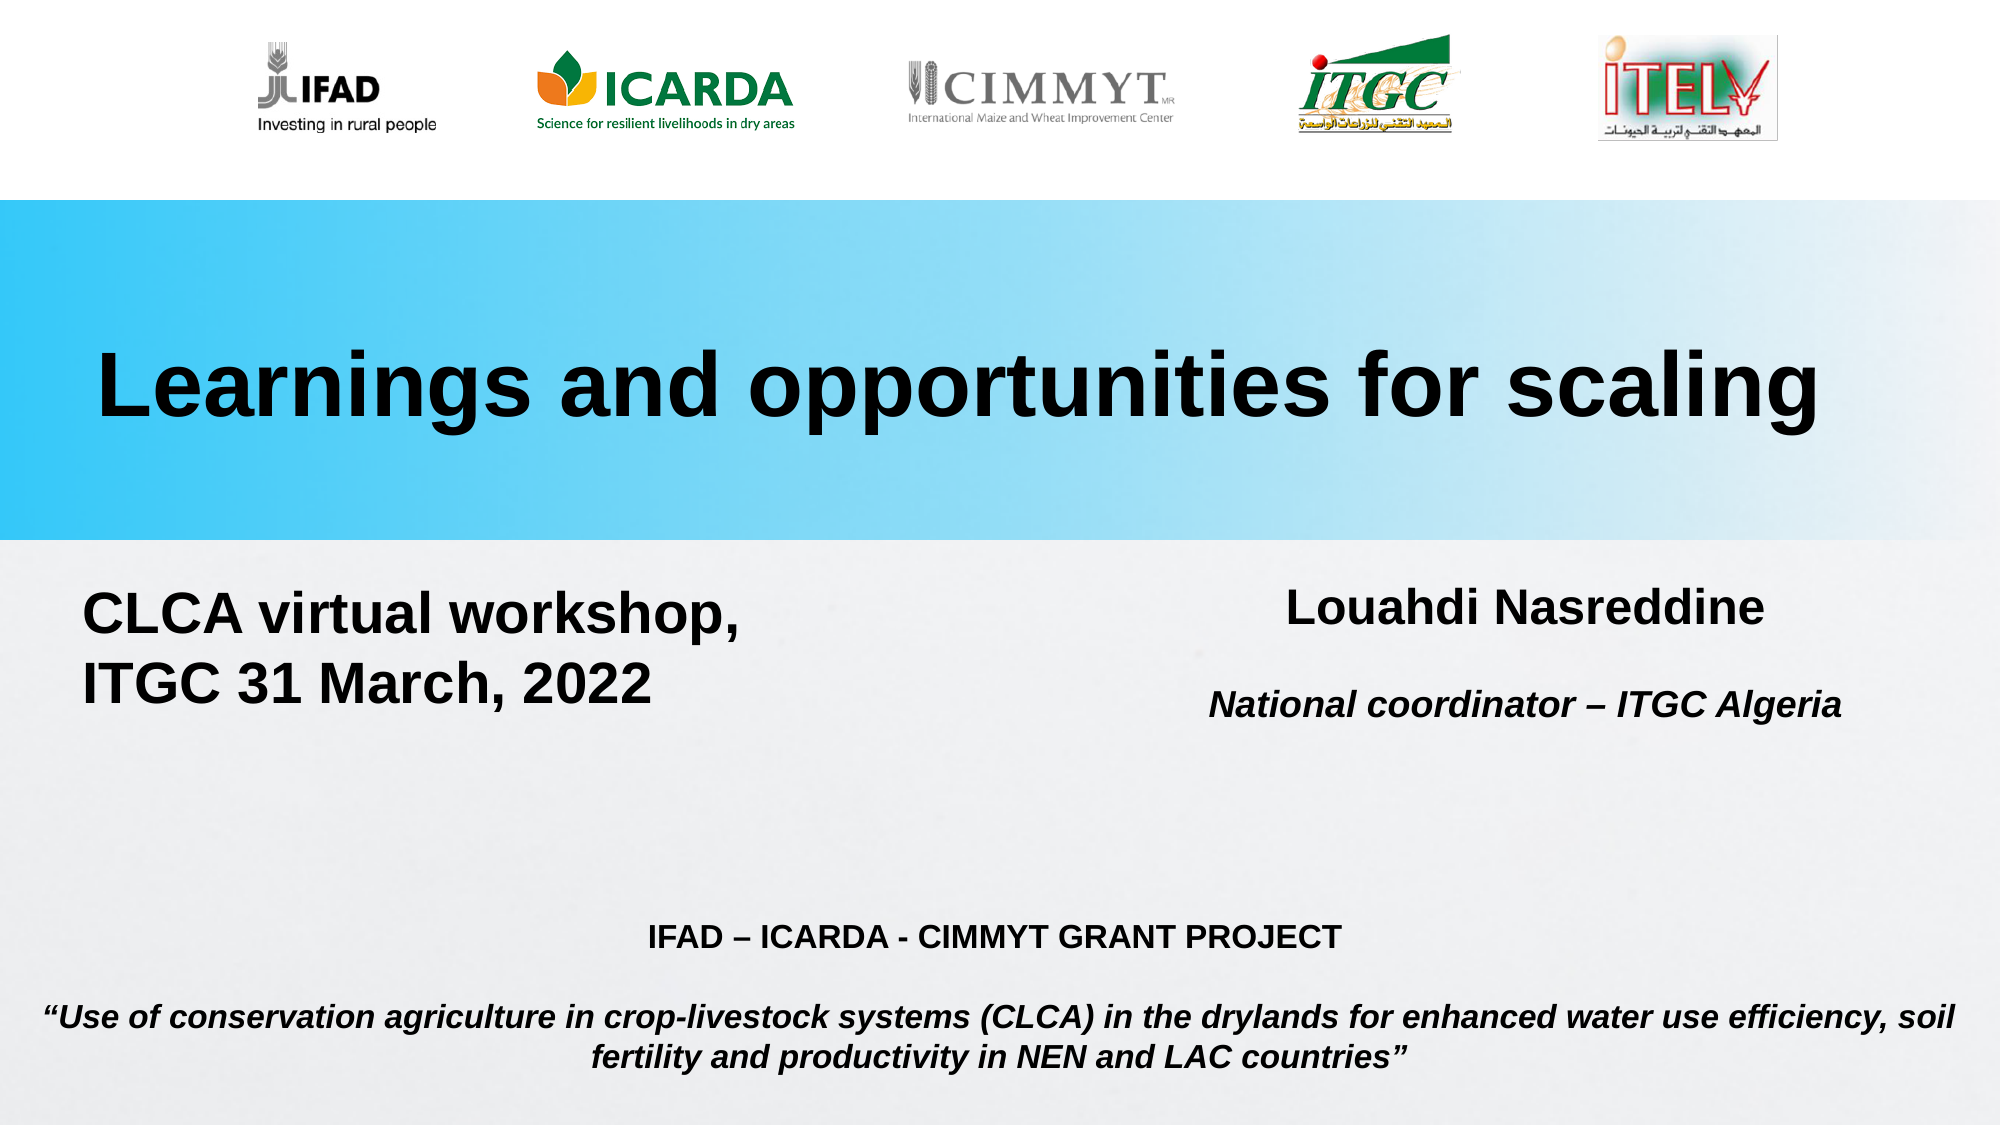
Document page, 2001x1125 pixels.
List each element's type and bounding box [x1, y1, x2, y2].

picture [1597, 34, 1778, 141]
picture [905, 57, 1177, 124]
picture [0, 200, 2000, 1125]
picture [258, 42, 436, 133]
picture [1297, 32, 1461, 136]
picture [514, 46, 817, 135]
